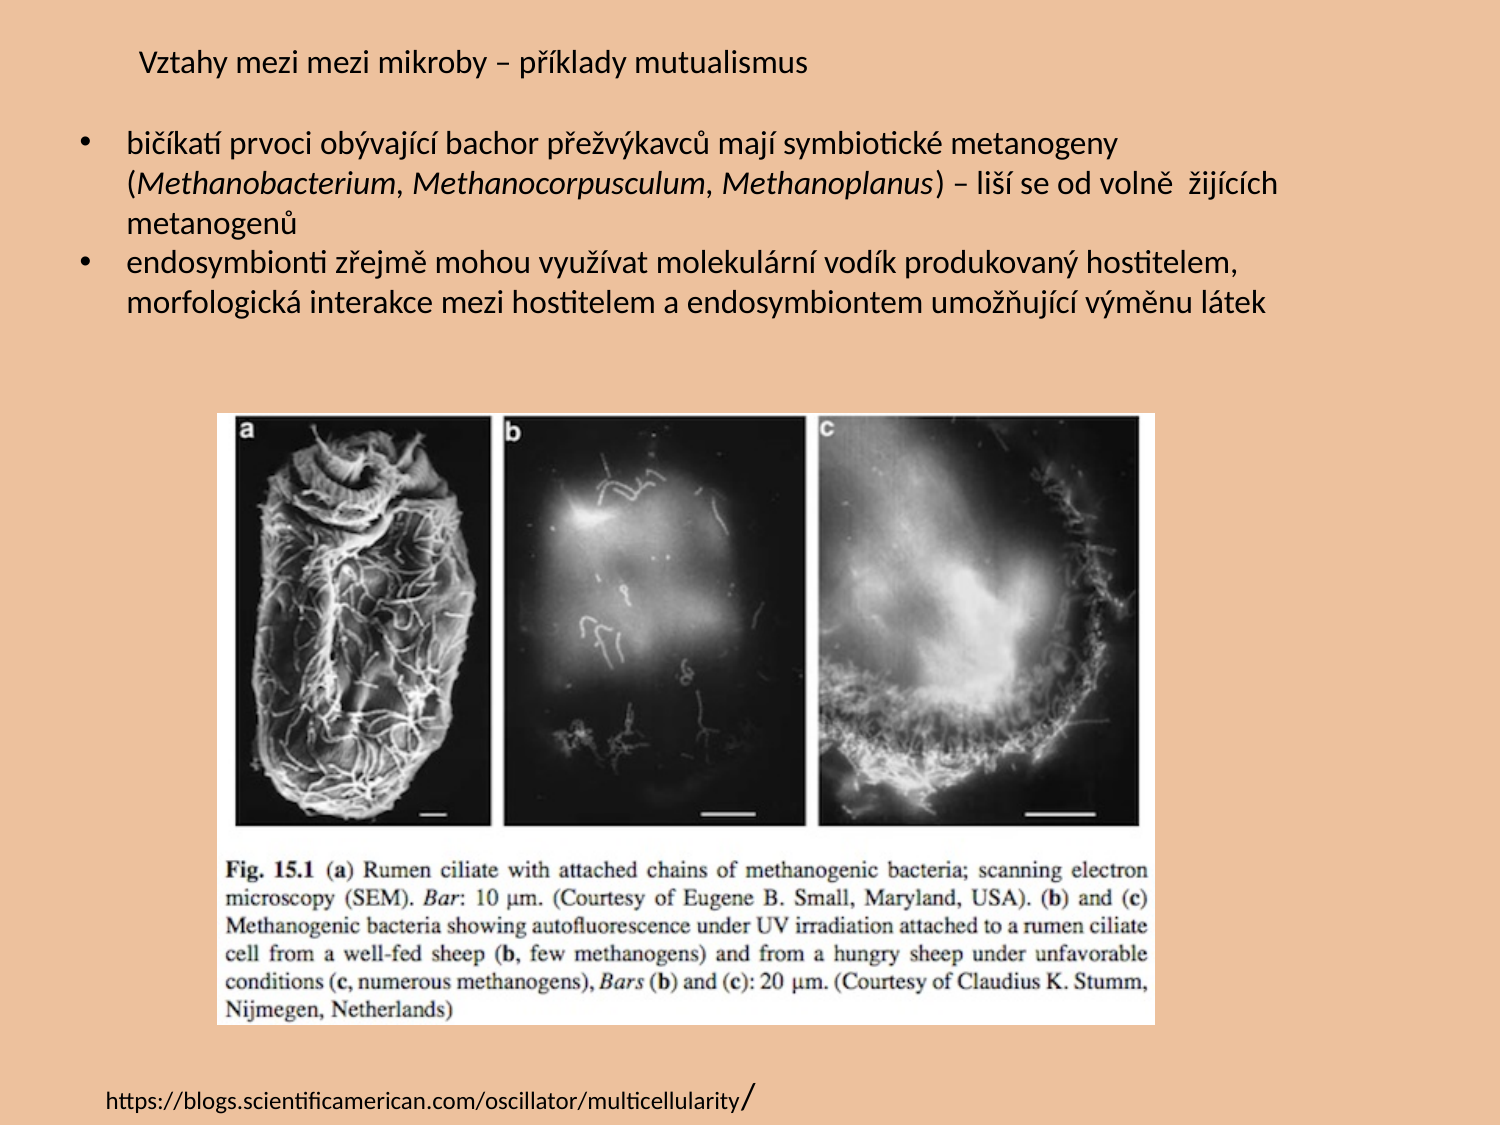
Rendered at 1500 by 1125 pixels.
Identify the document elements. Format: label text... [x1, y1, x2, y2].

text_box https://blogs.scientificamerican.com/oscillator/multicellularity/ [90, 1064, 1281, 1125]
text_box Vztahy mezi mezi mikroby – příklady mutualismus [123, 33, 1294, 88]
text_box bičíkatí prvoci obývající bachor přežvýkavců mají symbiotické metanogeny (Methanobacterium, Methanocorpusculum, Methanoplanus) – liší se od volně žijících metanogenů endosymbionti zřejmě mohou využívat molekulární vodík produkovaný hostitelem, morfologická interakce mezi hostitelem a endosymbiontem umožňující výměnu látek [64, 113, 1400, 328]
picture [217, 413, 1156, 1025]
